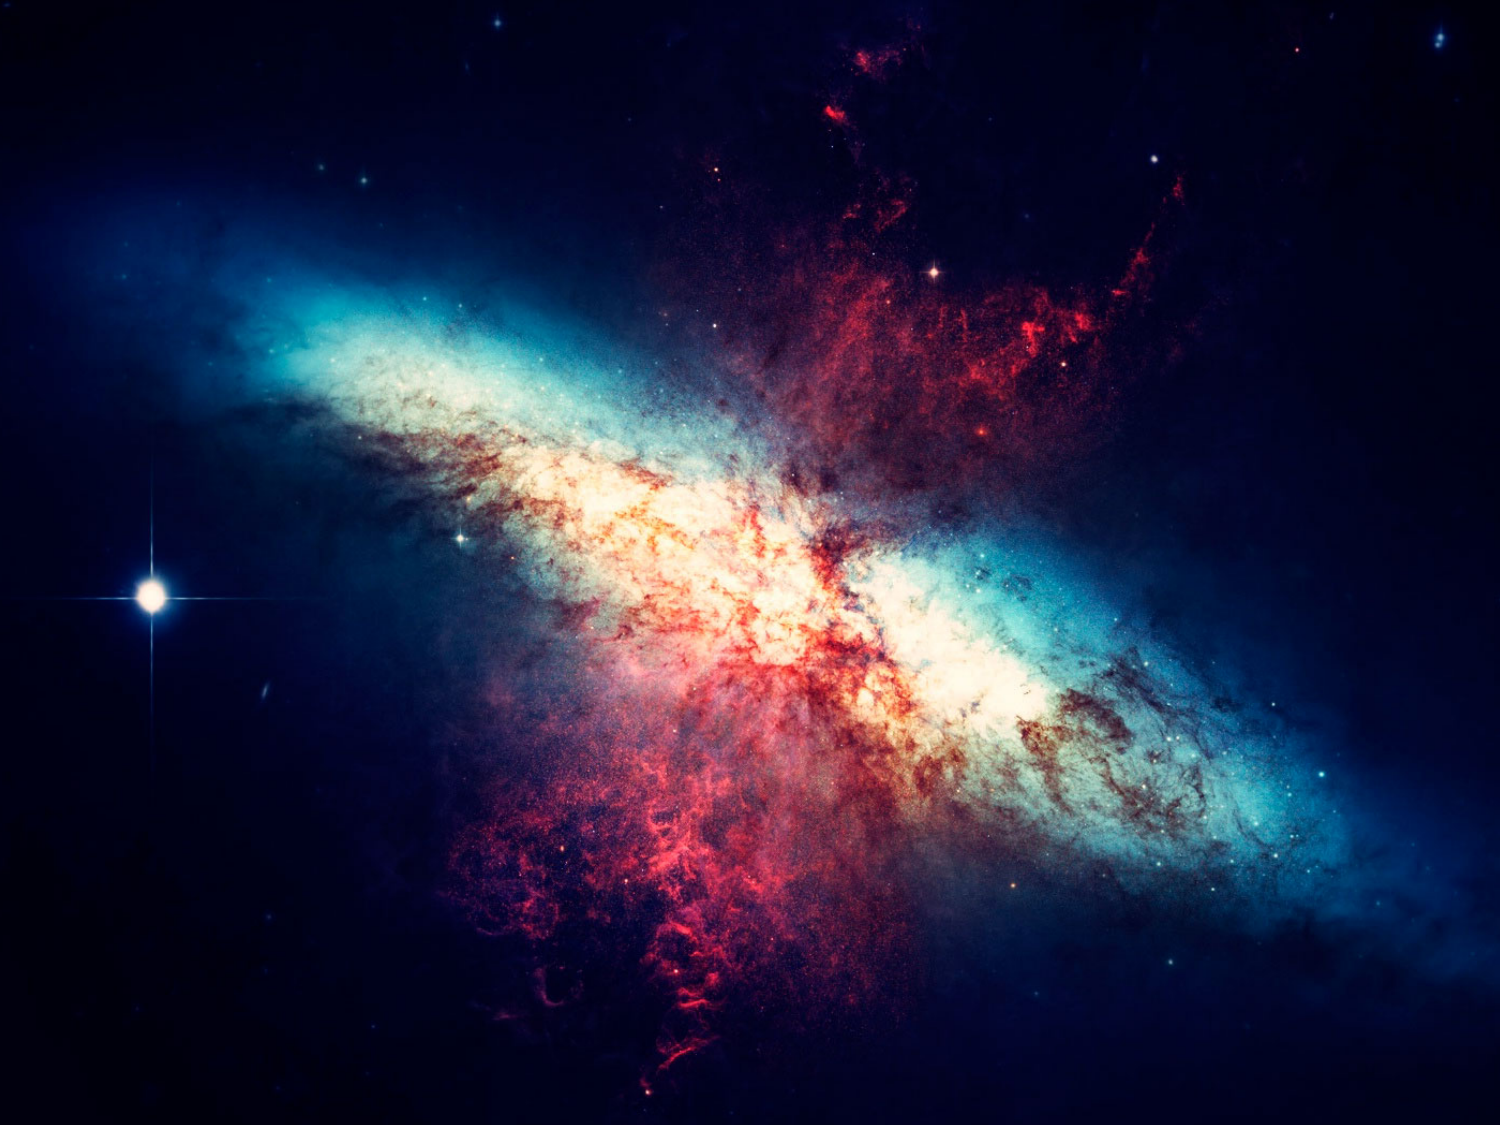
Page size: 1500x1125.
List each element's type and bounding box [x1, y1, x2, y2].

list [0, 0, 1500, 1125]
